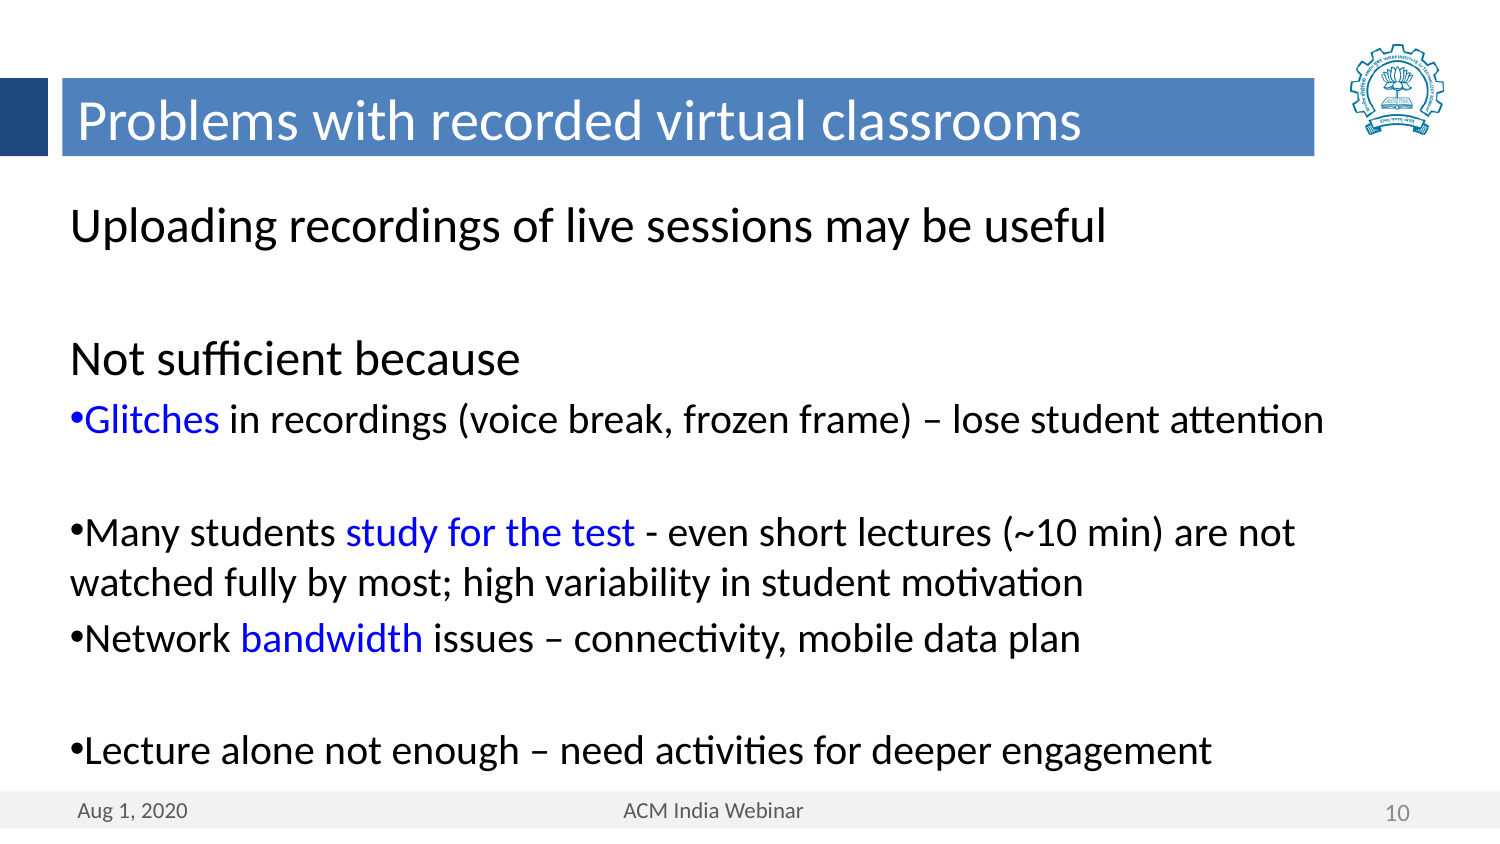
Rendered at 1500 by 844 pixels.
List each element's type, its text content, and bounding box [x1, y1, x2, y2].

list Problems with recorded virtual classrooms [62, 78, 1288, 156]
picture [1374, 126, 1420, 135]
text_box Uploading recordings of live sessions may be useful Not sufficient because Glitches in recordings (voice break, frozen frame) – lose student attention Many students study for the test - even short lectures (~10 min) are not watched fully by most; high variability in student motivation Network bandwidth issues – connectivity, mobile data plan Lecture alone not enough – need activities for deeper engagement [62, 185, 1332, 830]
picture [1350, 44, 1444, 135]
slide_number 10 [1332, 789, 1425, 835]
